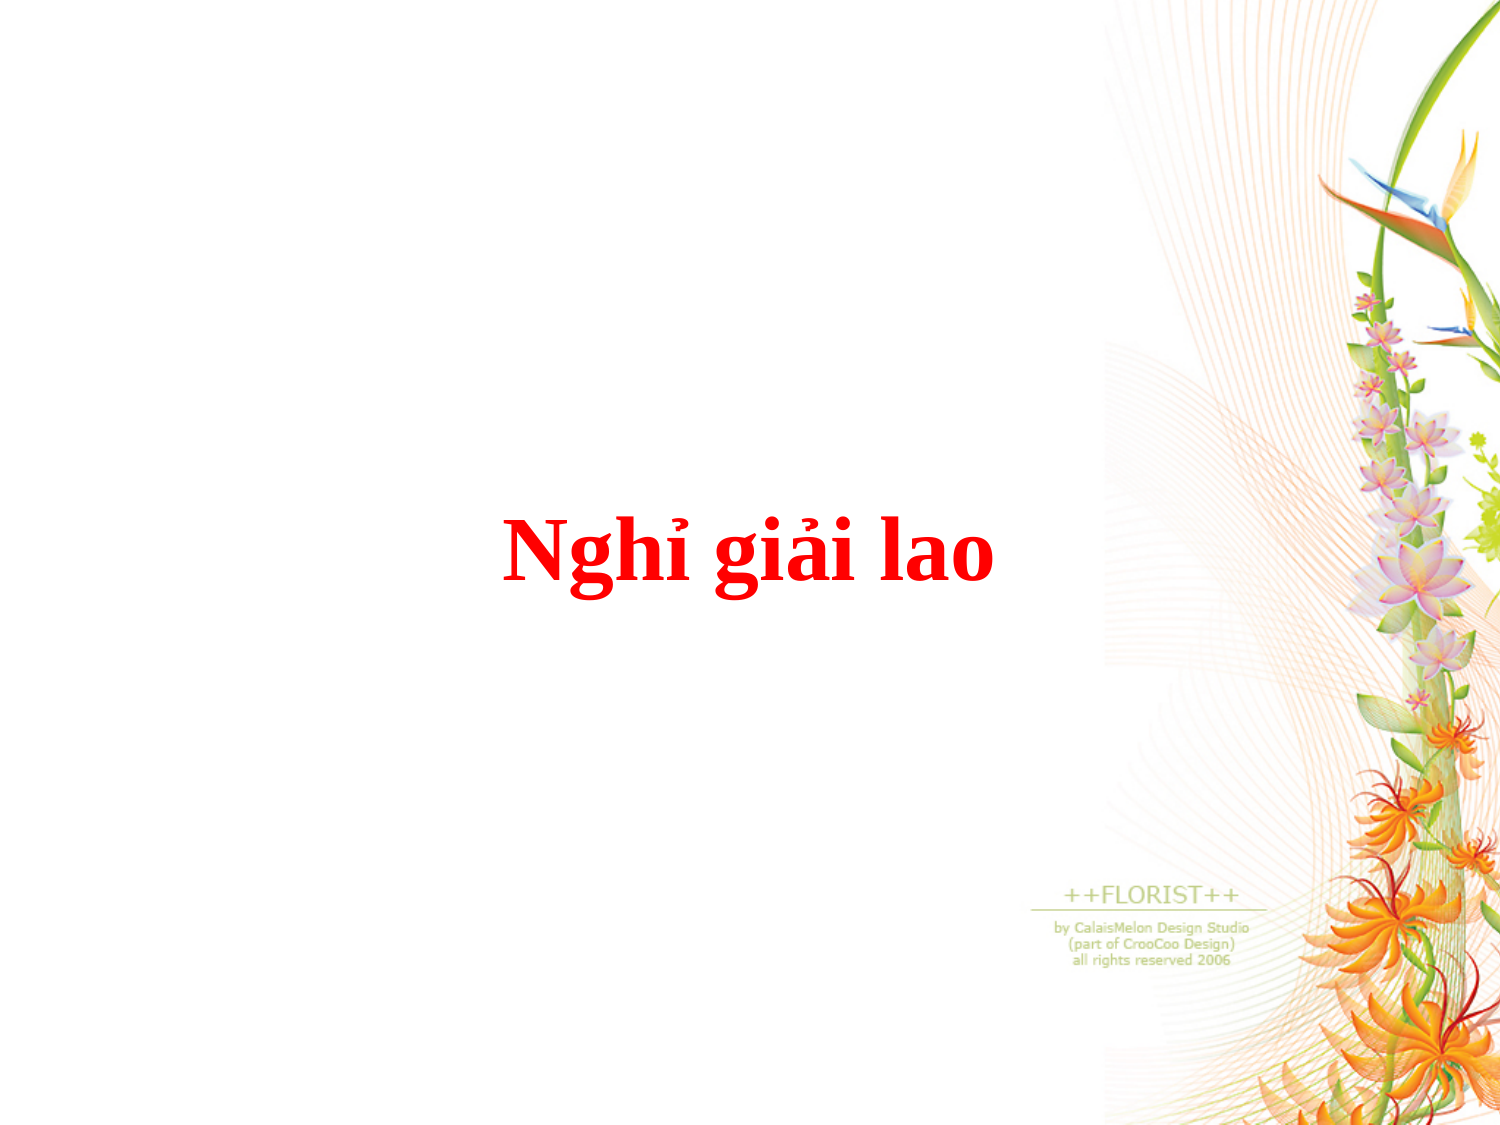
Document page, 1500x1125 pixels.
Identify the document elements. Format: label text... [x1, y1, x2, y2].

picture [0, 0, 1500, 1125]
title Nghỉ giải lao [75, 450, 1425, 638]
